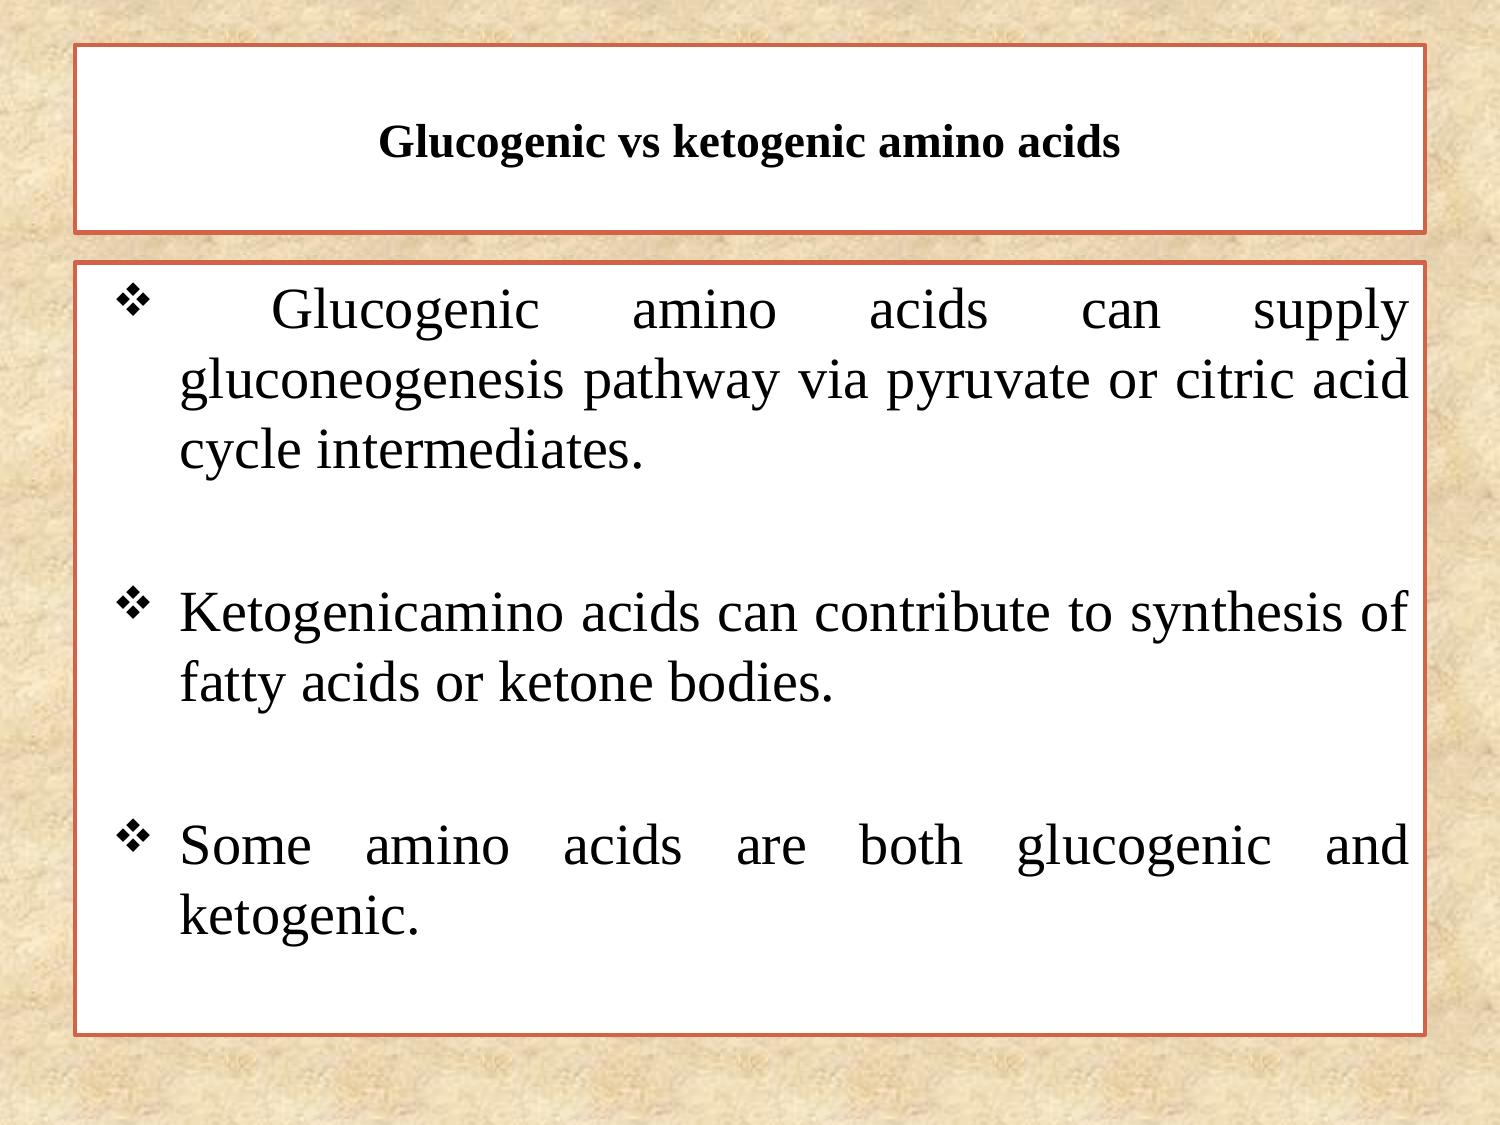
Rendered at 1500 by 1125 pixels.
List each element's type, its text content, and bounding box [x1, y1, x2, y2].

title Glucogenic vs ketogenic amino acids [73, 43, 1427, 235]
list Glucogenic amino acids can supply gluconeogenesis pathway via pyruvate or citric acid cycle intermediates. Ketogenicamino acids can contribute to synthesis of fatty acids or ketone bodies. Some amino acids are both glucogenic and ketogenic. [73, 260, 1427, 1037]
picture [0, 0, 1500, 1125]
